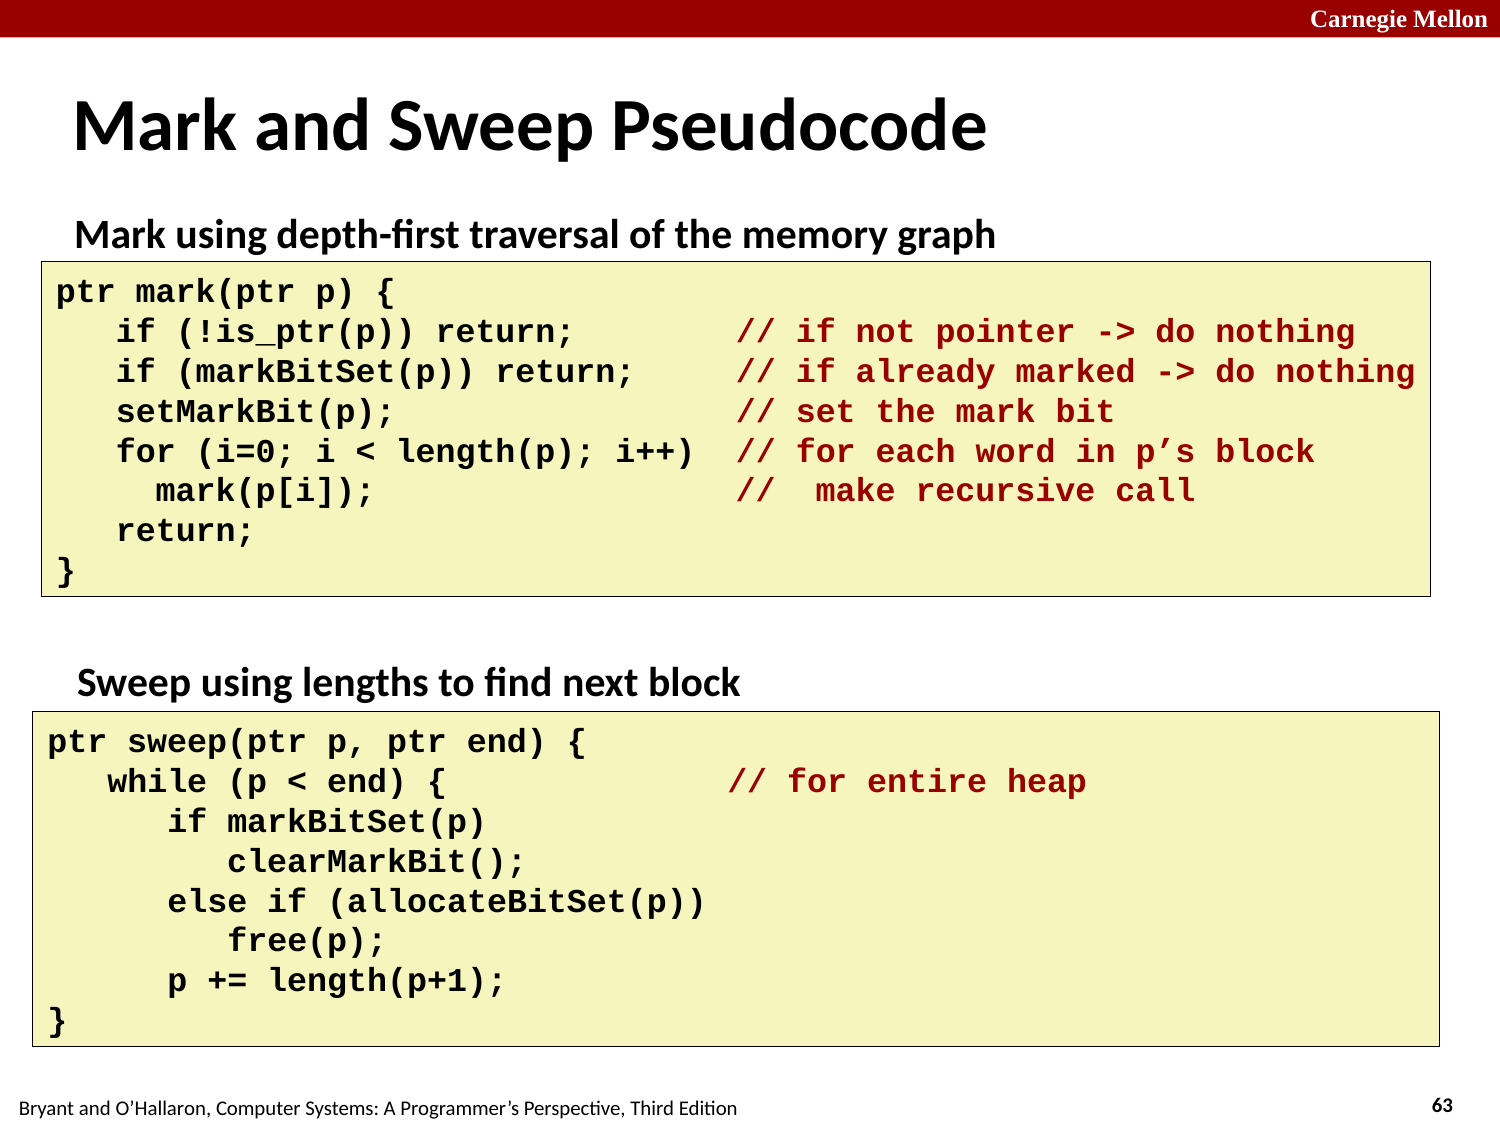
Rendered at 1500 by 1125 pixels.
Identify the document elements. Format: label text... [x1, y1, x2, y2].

text_box Sweep using lengths to find next block [62, 647, 1325, 711]
text_box Mark using depth-first traversal of the memory graph [59, 198, 1322, 265]
title Mark and Sweep Pseudocode [56, 80, 1170, 175]
text_box ptr mark(ptr p) { if (!is_ptr(p)) return; // if not pointer -> do nothing if (markBitSet(p)) return; // if already marked -> do nothing setMarkBit(p); // set the mark bit for (i=0; i < length(p); i++) // for each word in p’s block mark(p[i]); // make recursive call return; } [41, 261, 1431, 596]
text_box ptr sweep(ptr p, ptr end) { while (p < end) { // for entire heap if markBitSet(p) clearMarkBit(); else if (allocateBitSet(p)) free(p); p += length(p+1); } [32, 711, 1440, 1047]
